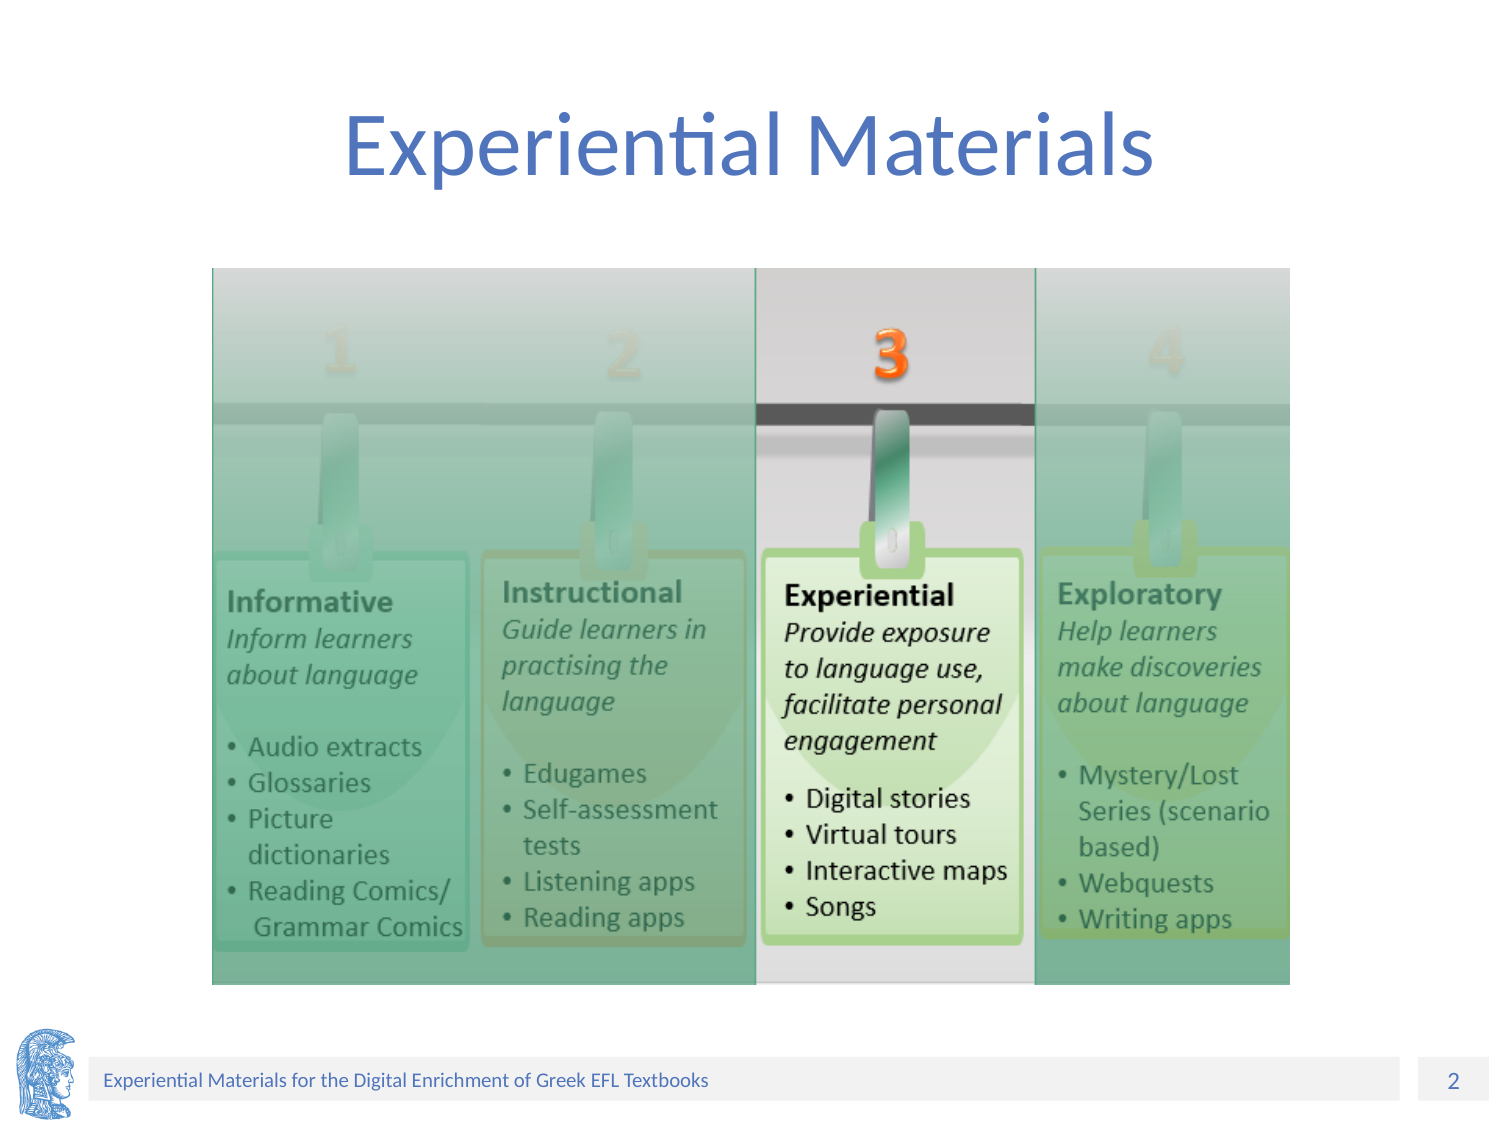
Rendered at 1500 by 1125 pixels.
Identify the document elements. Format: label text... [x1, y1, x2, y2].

title Experiential Materials [75, 45, 1425, 233]
picture [9, 1025, 81, 1120]
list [212, 268, 1290, 985]
